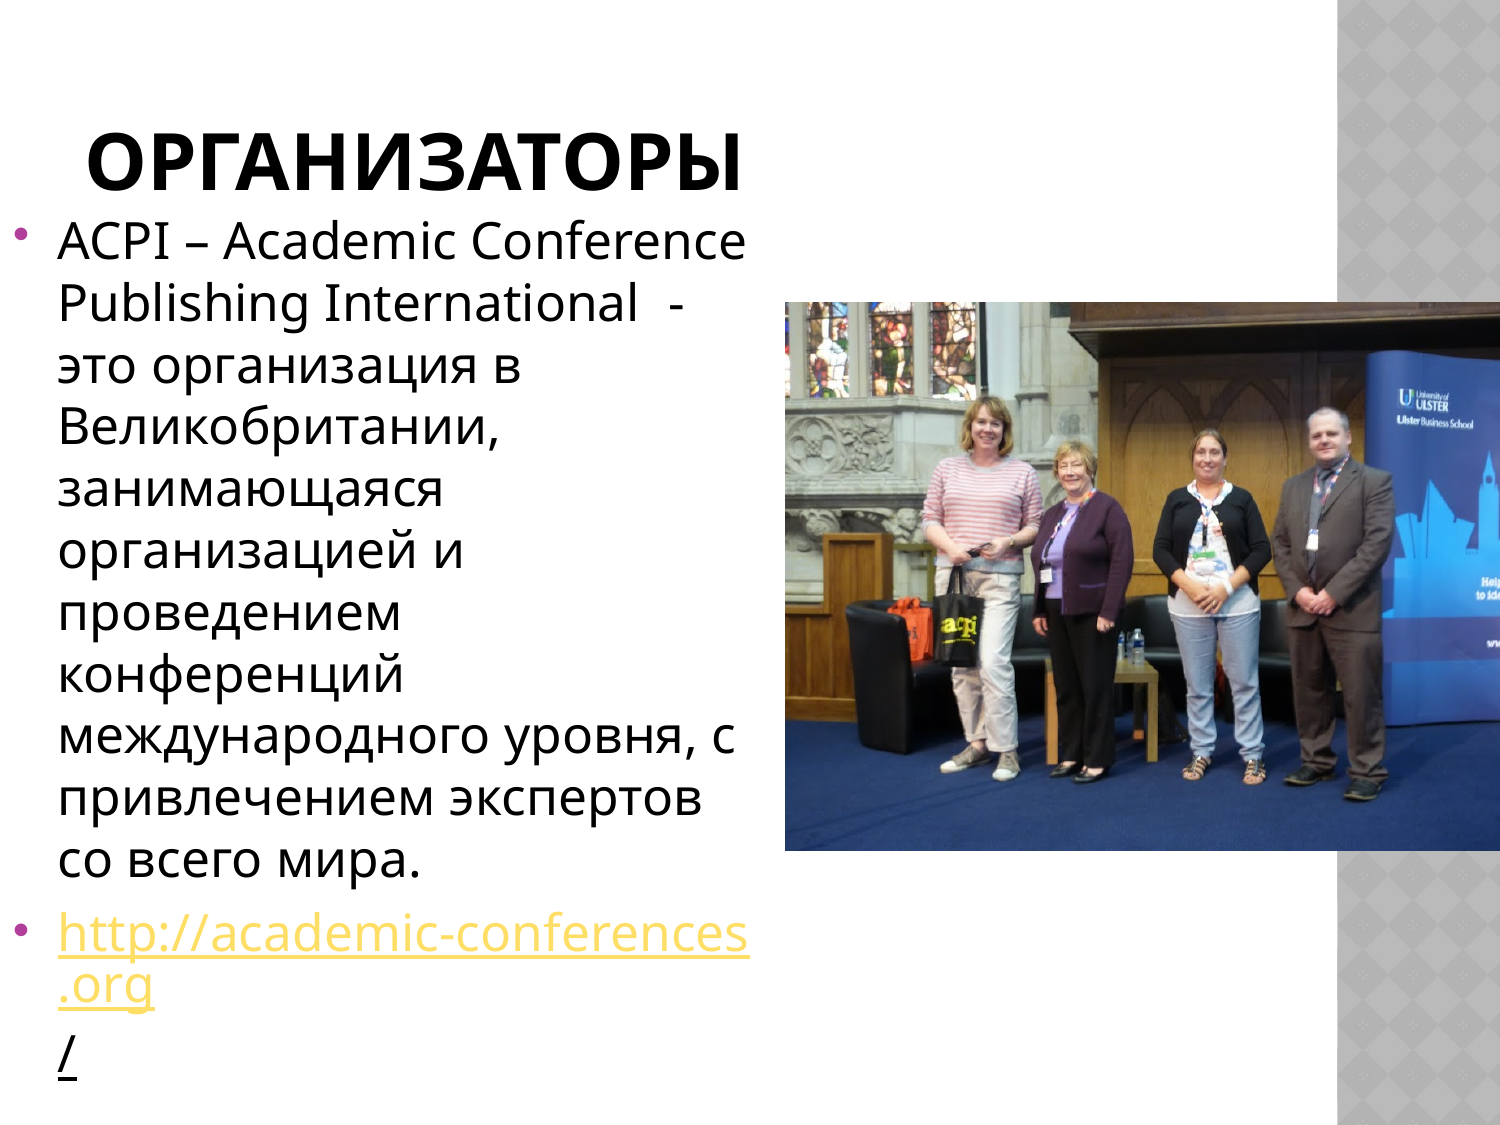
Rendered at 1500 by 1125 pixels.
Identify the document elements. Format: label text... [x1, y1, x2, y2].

picture [784, 302, 1500, 852]
title Организаторы [76, 19, 1265, 207]
list ACPI – Academic Conference Publishing International - это организация в Великобритании, занимающаяся организацией и проведением конференций международного уровня, с привлечением экспертов со всего мира. http://academic-conferences.org/ [0, 200, 770, 1071]
